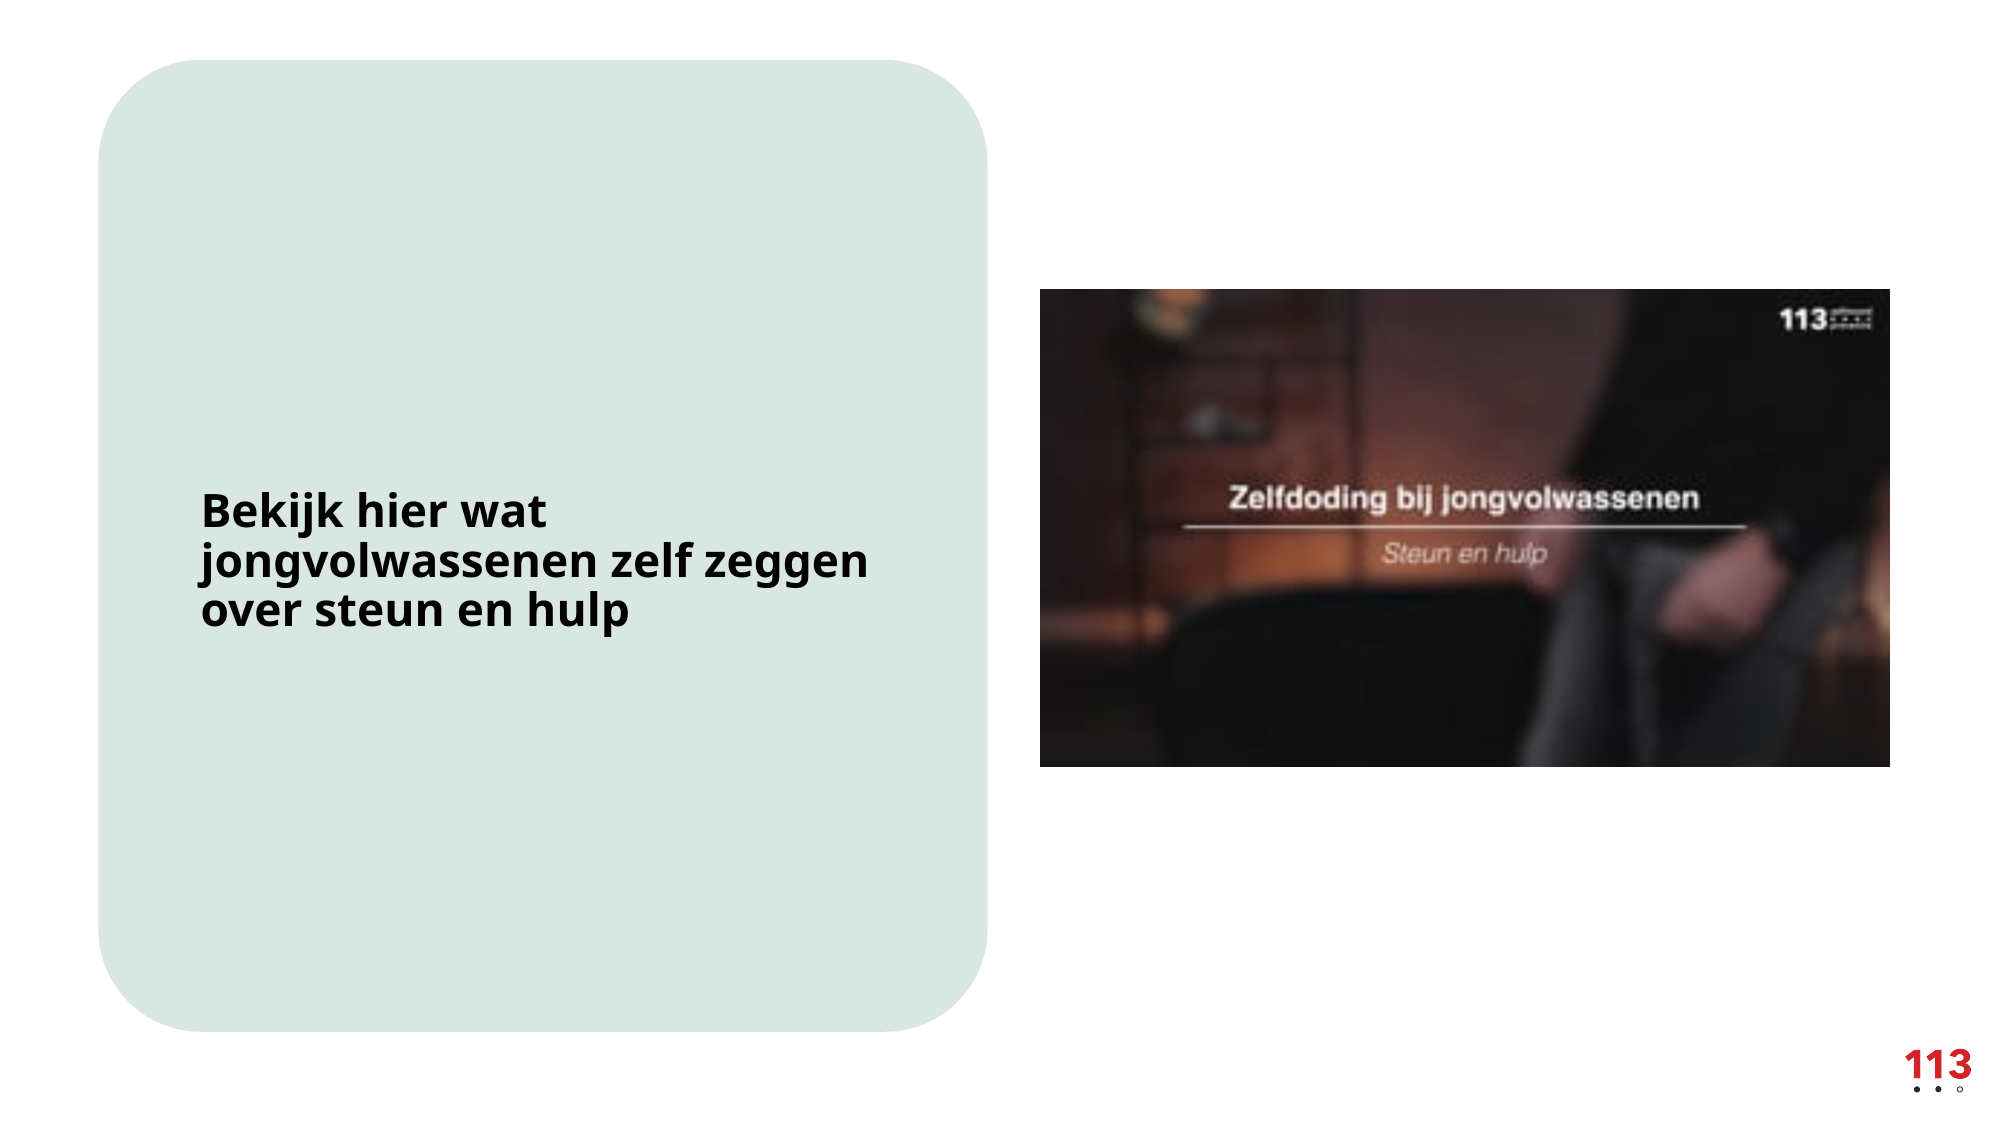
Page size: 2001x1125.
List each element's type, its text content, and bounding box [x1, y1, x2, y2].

title Bekijk hier wat jongvolwassenen zelf zeggen over steun en hulp [185, 479, 936, 646]
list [1039, 288, 1891, 768]
picture [1901, 1042, 1974, 1096]
